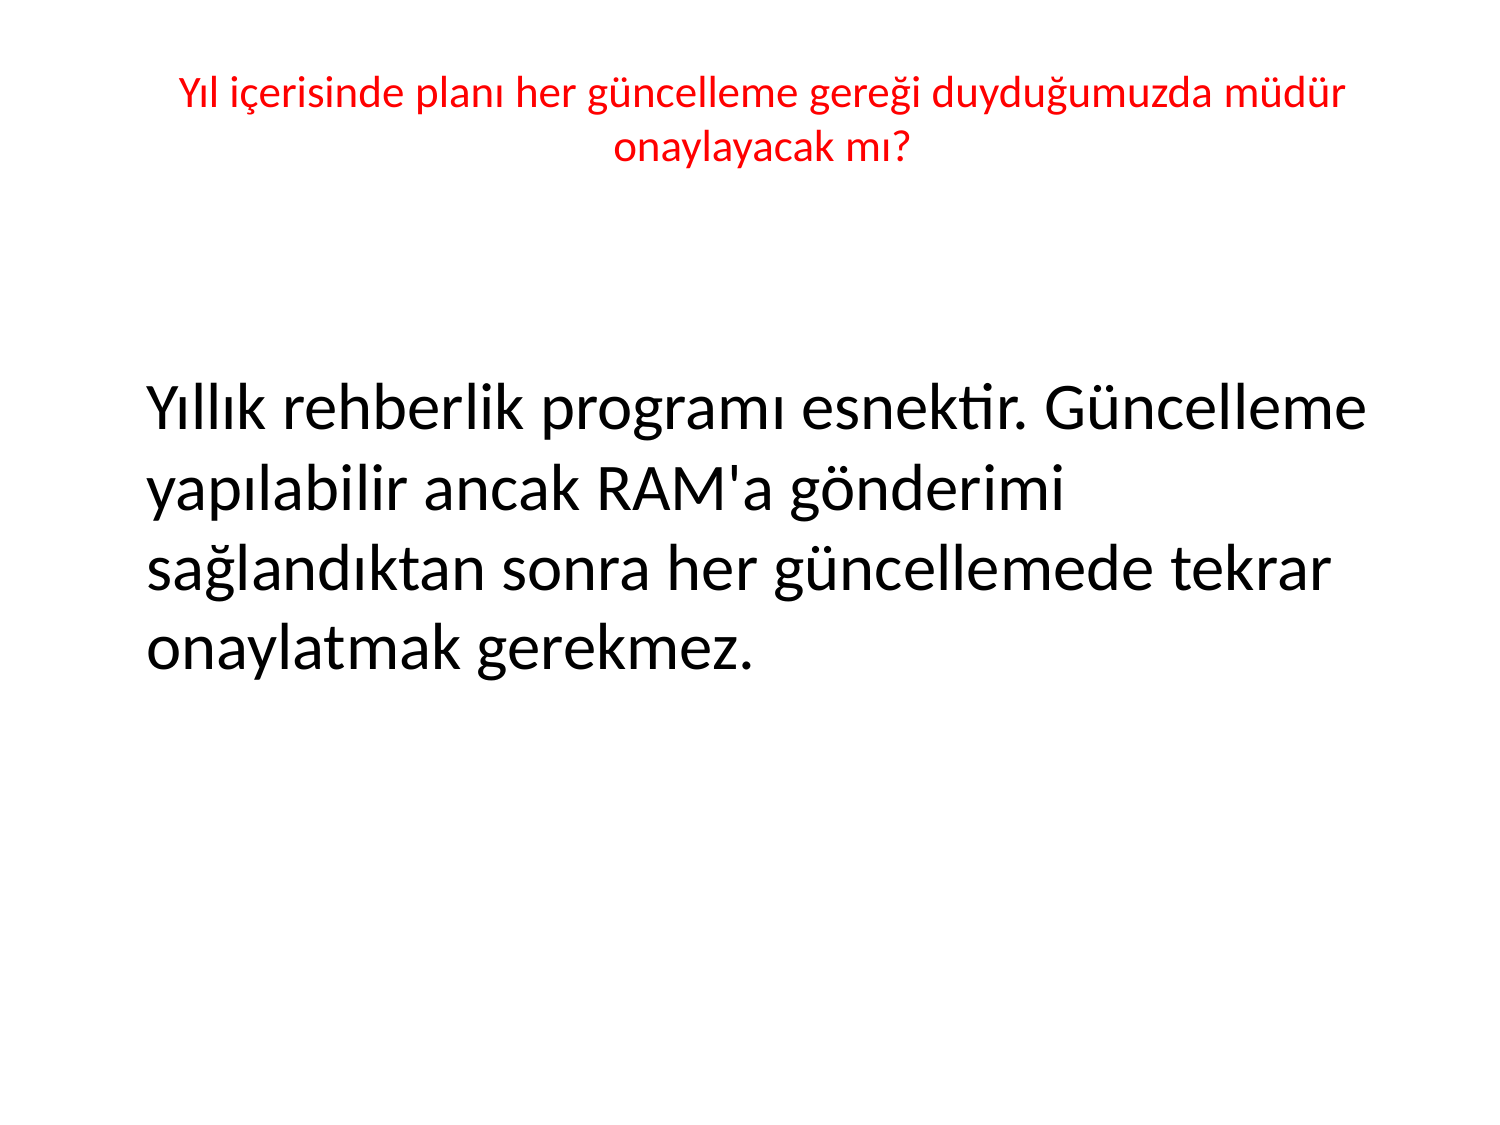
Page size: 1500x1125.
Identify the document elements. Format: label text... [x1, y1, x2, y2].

title Yıl içerisinde planı her güncelleme gereği duyduğumuzda müdür onaylayacak mı? [100, 54, 1425, 244]
list Yıllık rehberlik programı esnektir. Güncelleme yapılabilir ancak RAM'a gönderimi sağlandıktan sonra her güncellemede tekrar onaylatmak gerekmez. [75, 262, 1425, 1005]
